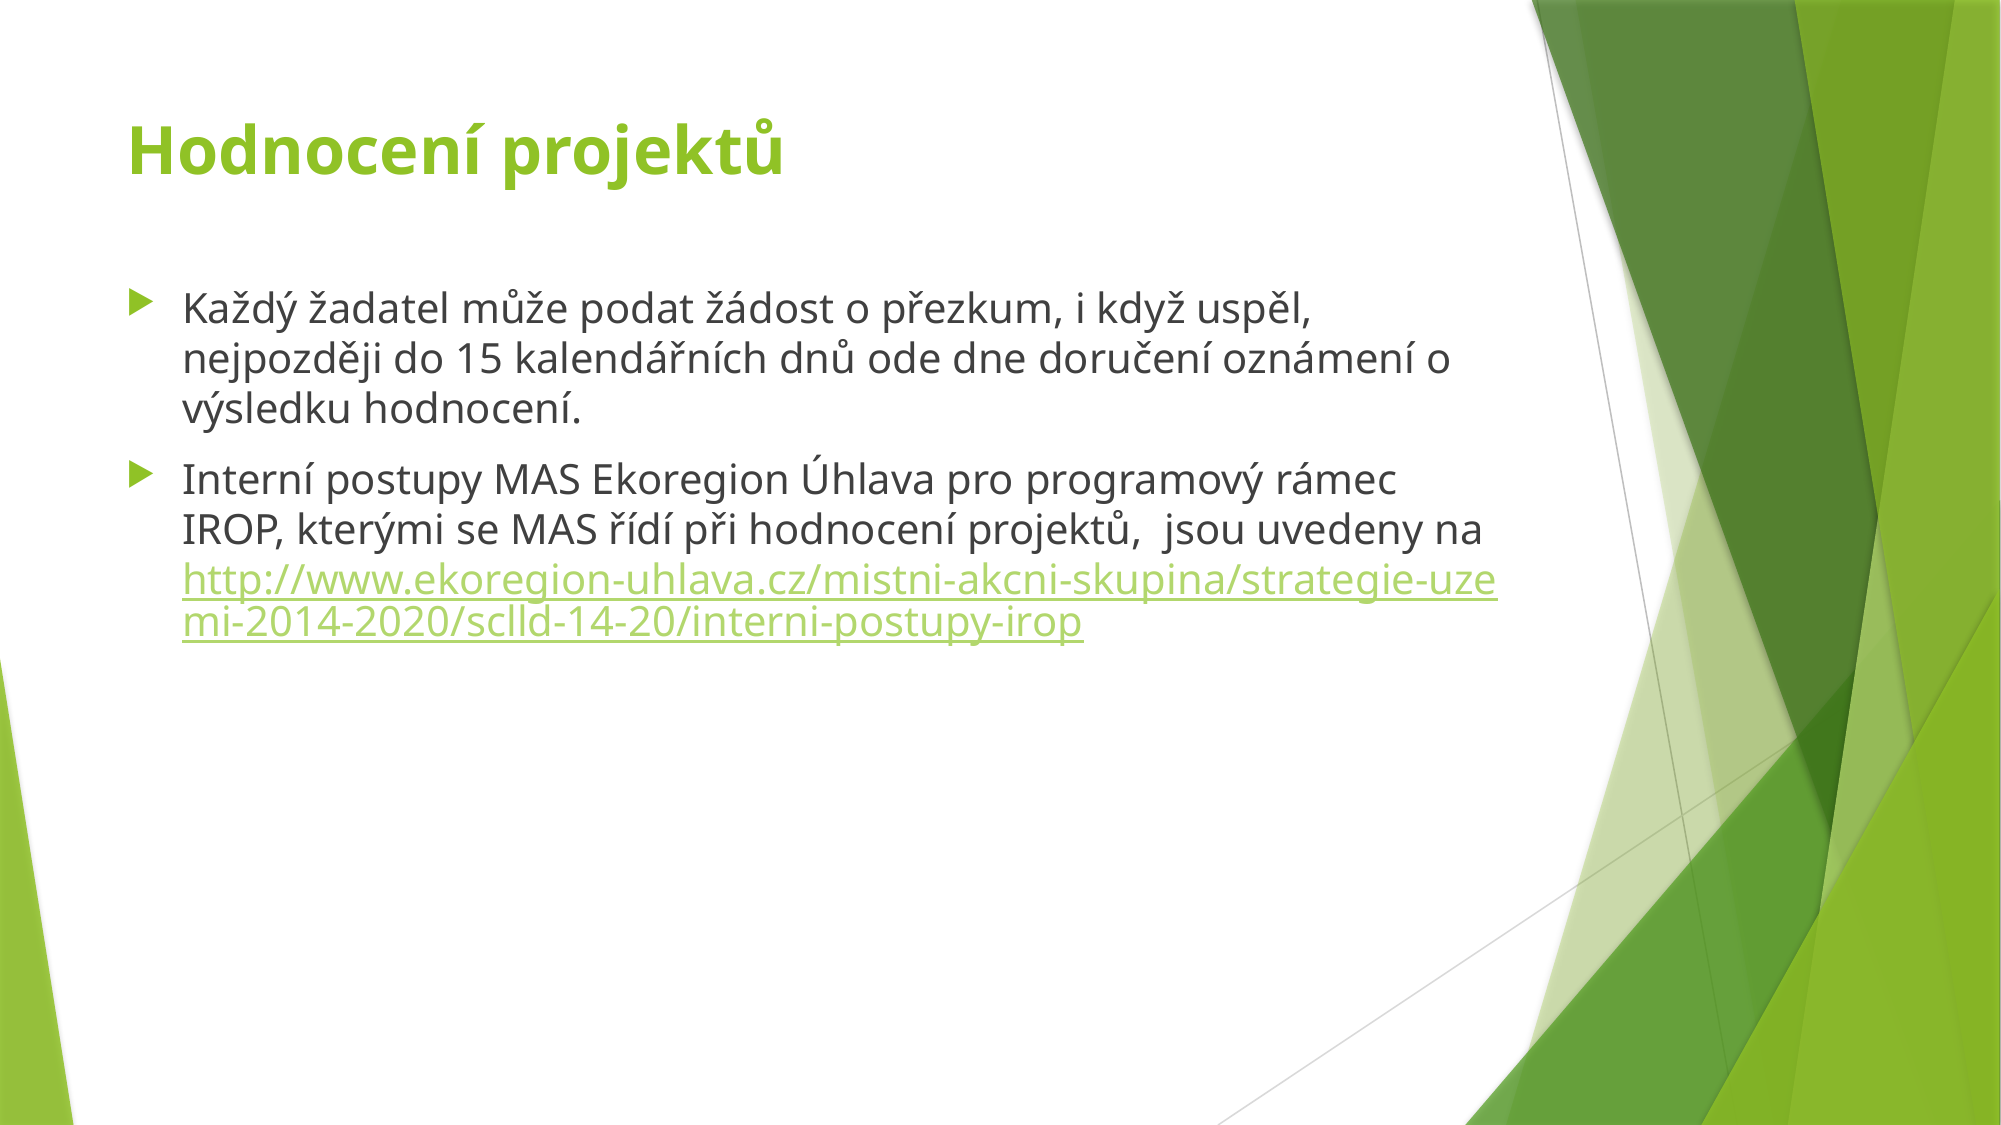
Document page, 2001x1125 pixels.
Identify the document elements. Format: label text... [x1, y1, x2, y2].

title Hodnocení projektů [111, 99, 1522, 236]
list Každý žadatel může podat žádost o přezkum, i když uspěl, nejpozději do 15 kalendářních dnů ode dne doručení oznámení o výsledku hodnocení. Interní postupy MAS Ekoregion Úhlava pro programový rámec IROP, kterými se MAS řídí při hodnocení projektů, jsou uvedeny na http://www.ekoregion-uhlava.cz/mistni-akcni-skupina/strategie-uzemi-2014-2020/sclld-14-20/interni-postupy-irop [111, 274, 1522, 992]
